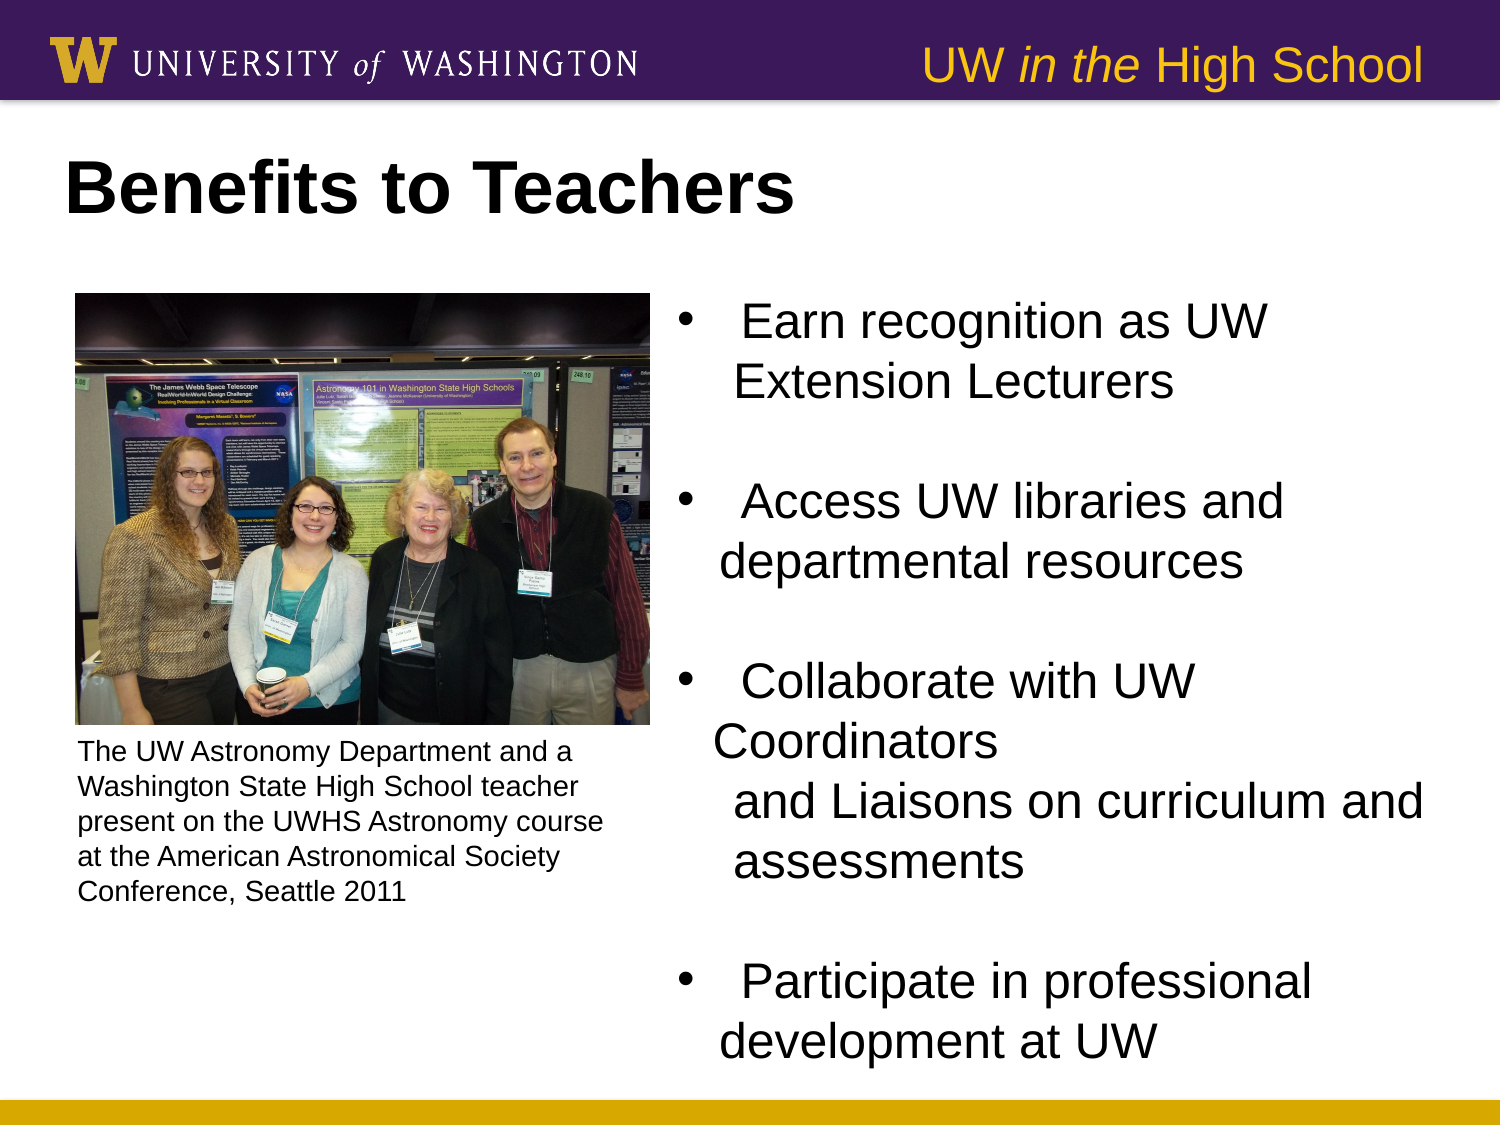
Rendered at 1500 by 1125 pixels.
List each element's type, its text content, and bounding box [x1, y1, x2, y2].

picture [74, 293, 651, 726]
picture [50, 37, 637, 84]
text_box UW in the High School [862, 0, 1488, 105]
text_box Earn recognition as UW Extension Lecturers Access UW libraries and departmental resources Collaborate with UW Coordinators and Liaisons on curriculum and assessments Participate in professional development at UW [662, 280, 1500, 1076]
text_box Benefits to Teachers [49, 131, 885, 237]
text_box The UW Astronomy Department and a Washington State High School teacher present on the UWHS Astronomy course at the American Astronomical Society Conference, Seattle 2011 [62, 724, 638, 915]
